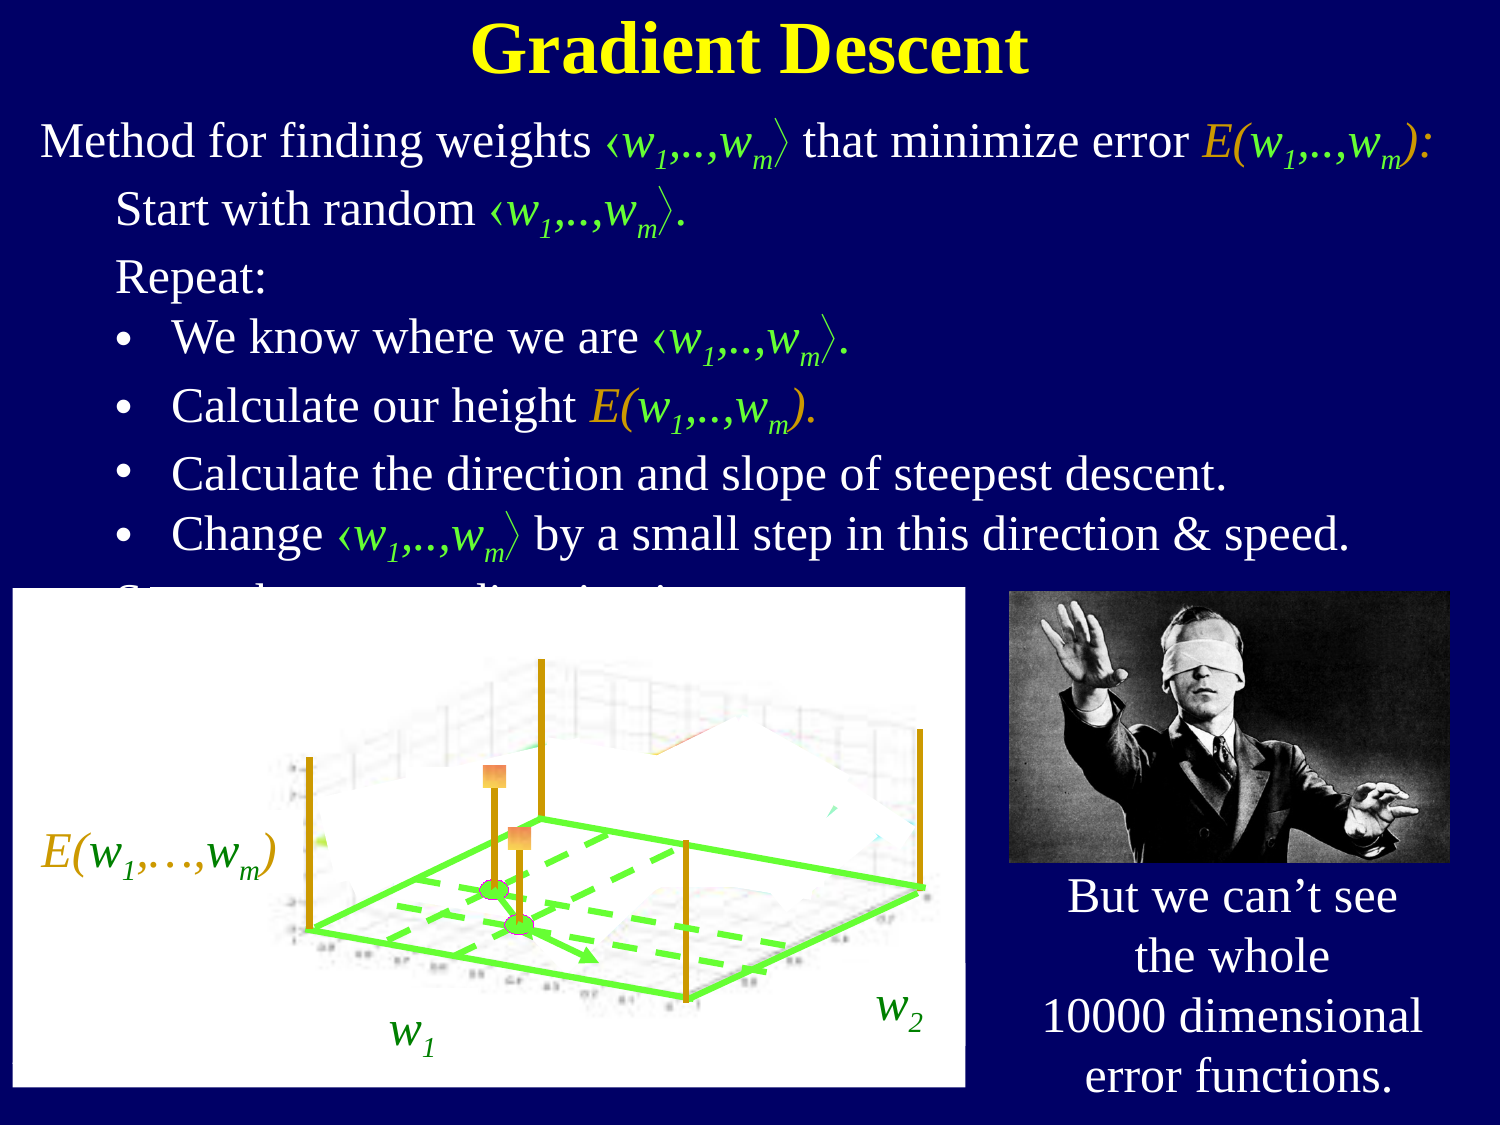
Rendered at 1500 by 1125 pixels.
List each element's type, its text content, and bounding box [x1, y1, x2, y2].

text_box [399, 847, 783, 976]
text_box Gradient Descent [112, 0, 1388, 99]
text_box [390, 831, 477, 949]
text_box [534, 831, 801, 949]
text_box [1008, 591, 1454, 1113]
text_box Method for finding weights w1,..,wm that minimize error E(w1,..,wm): Start with random w1,..,wm. Repeat: We know where we are w1,..,wm. Calculate our height E(w1,..,wm). Calculate the direction and slope of steepest descent. Change w1,..,wm by a small step in this direction & speed. Stop when every direction is up. [24, 99, 1500, 636]
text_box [519, 925, 600, 964]
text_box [15, 574, 1147, 1113]
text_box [482, 764, 507, 846]
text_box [507, 827, 532, 923]
